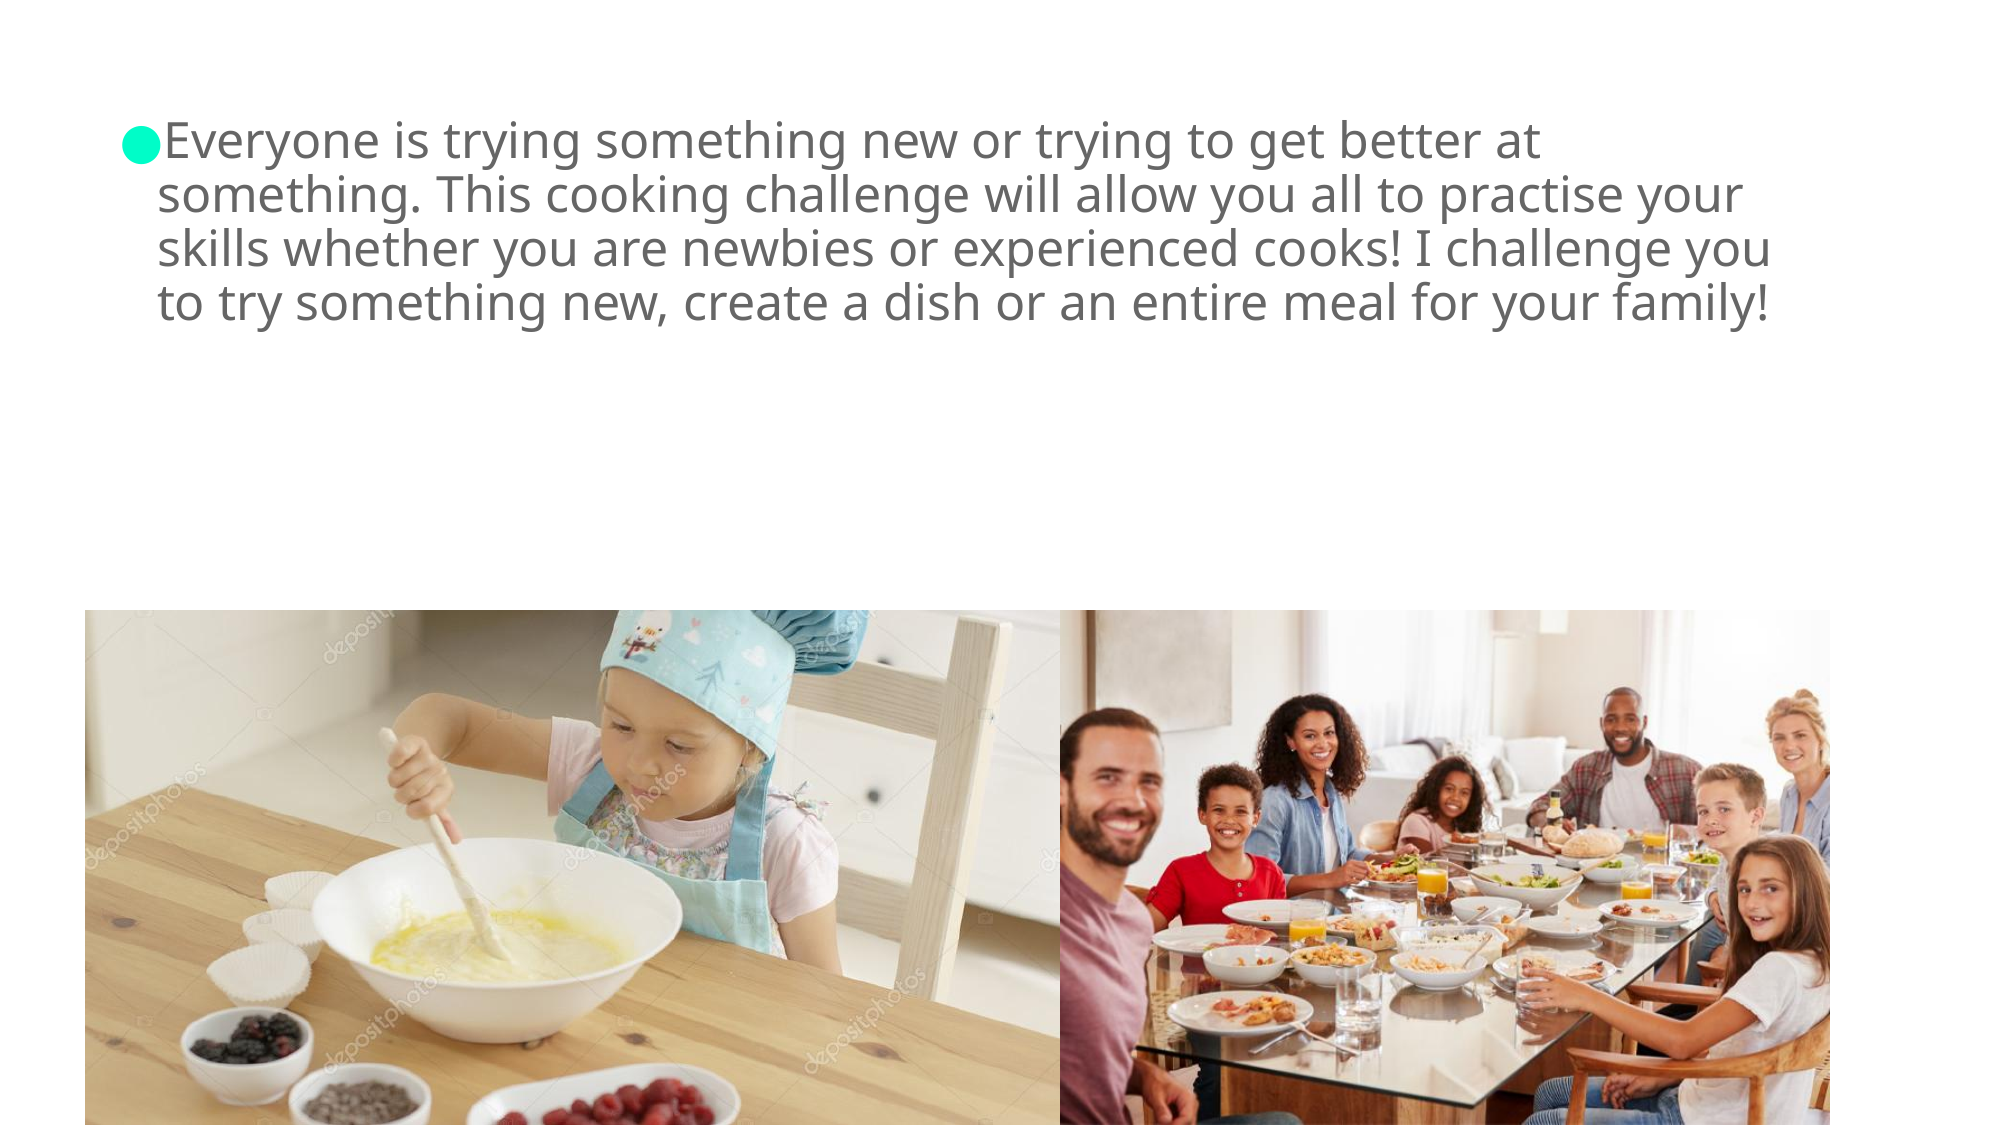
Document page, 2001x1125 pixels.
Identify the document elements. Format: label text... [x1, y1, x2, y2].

picture [85, 610, 1830, 1125]
list Everyone is trying something new or trying to get better at something. This cooking challenge will allow you all to practise your skills whether you are newbies or experienced cooks! I challenge you to try something new, create a dish or an entire meal for your family! [104, 108, 1830, 610]
